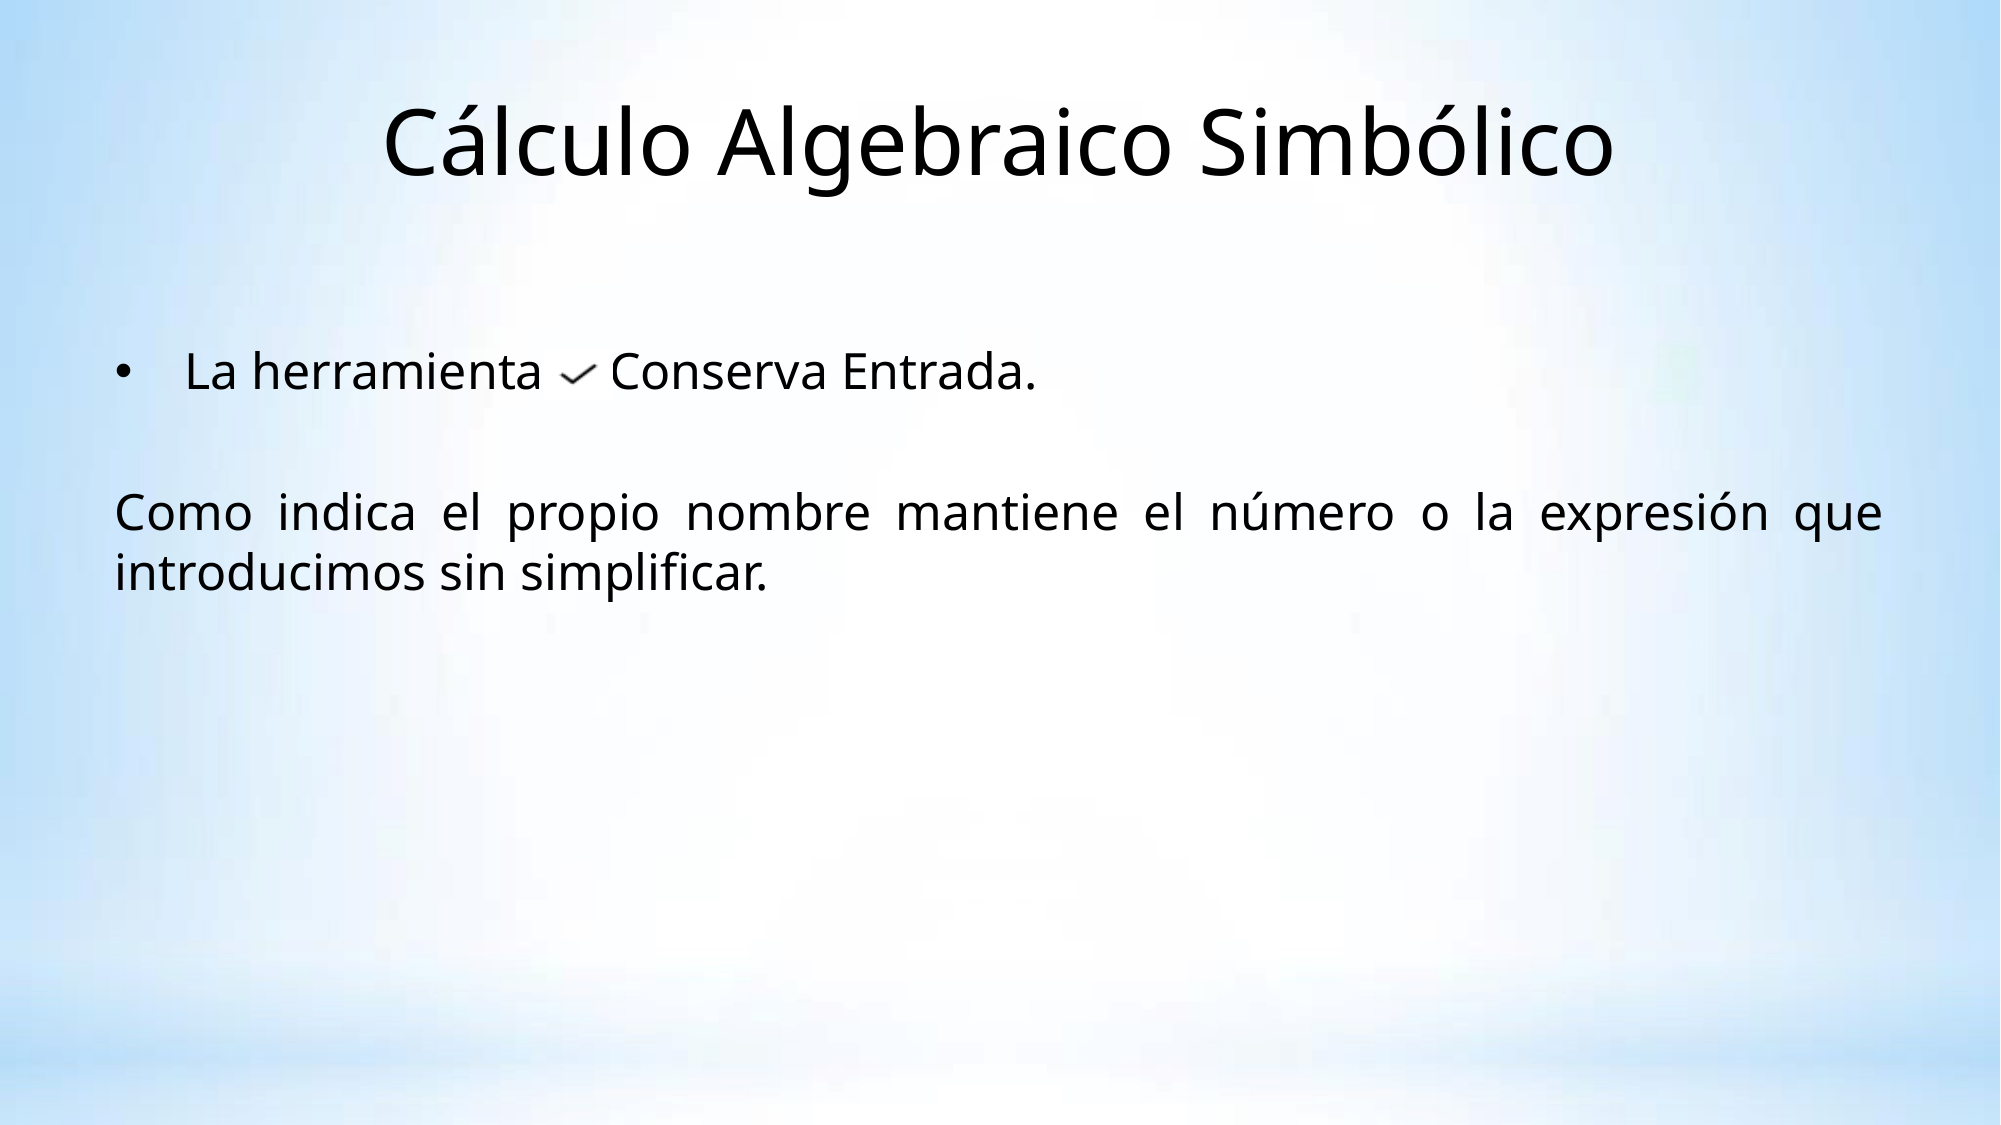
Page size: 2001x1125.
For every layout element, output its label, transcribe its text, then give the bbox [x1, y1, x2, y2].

title Cálculo Algebraico Simbólico [99, 45, 1900, 233]
picture [0, 0, 2001, 1125]
list La herramienta Conserva Entrada. Como indica el propio nombre mantiene el número o la expresión que introducimos sin simplificar. [99, 262, 1900, 1005]
